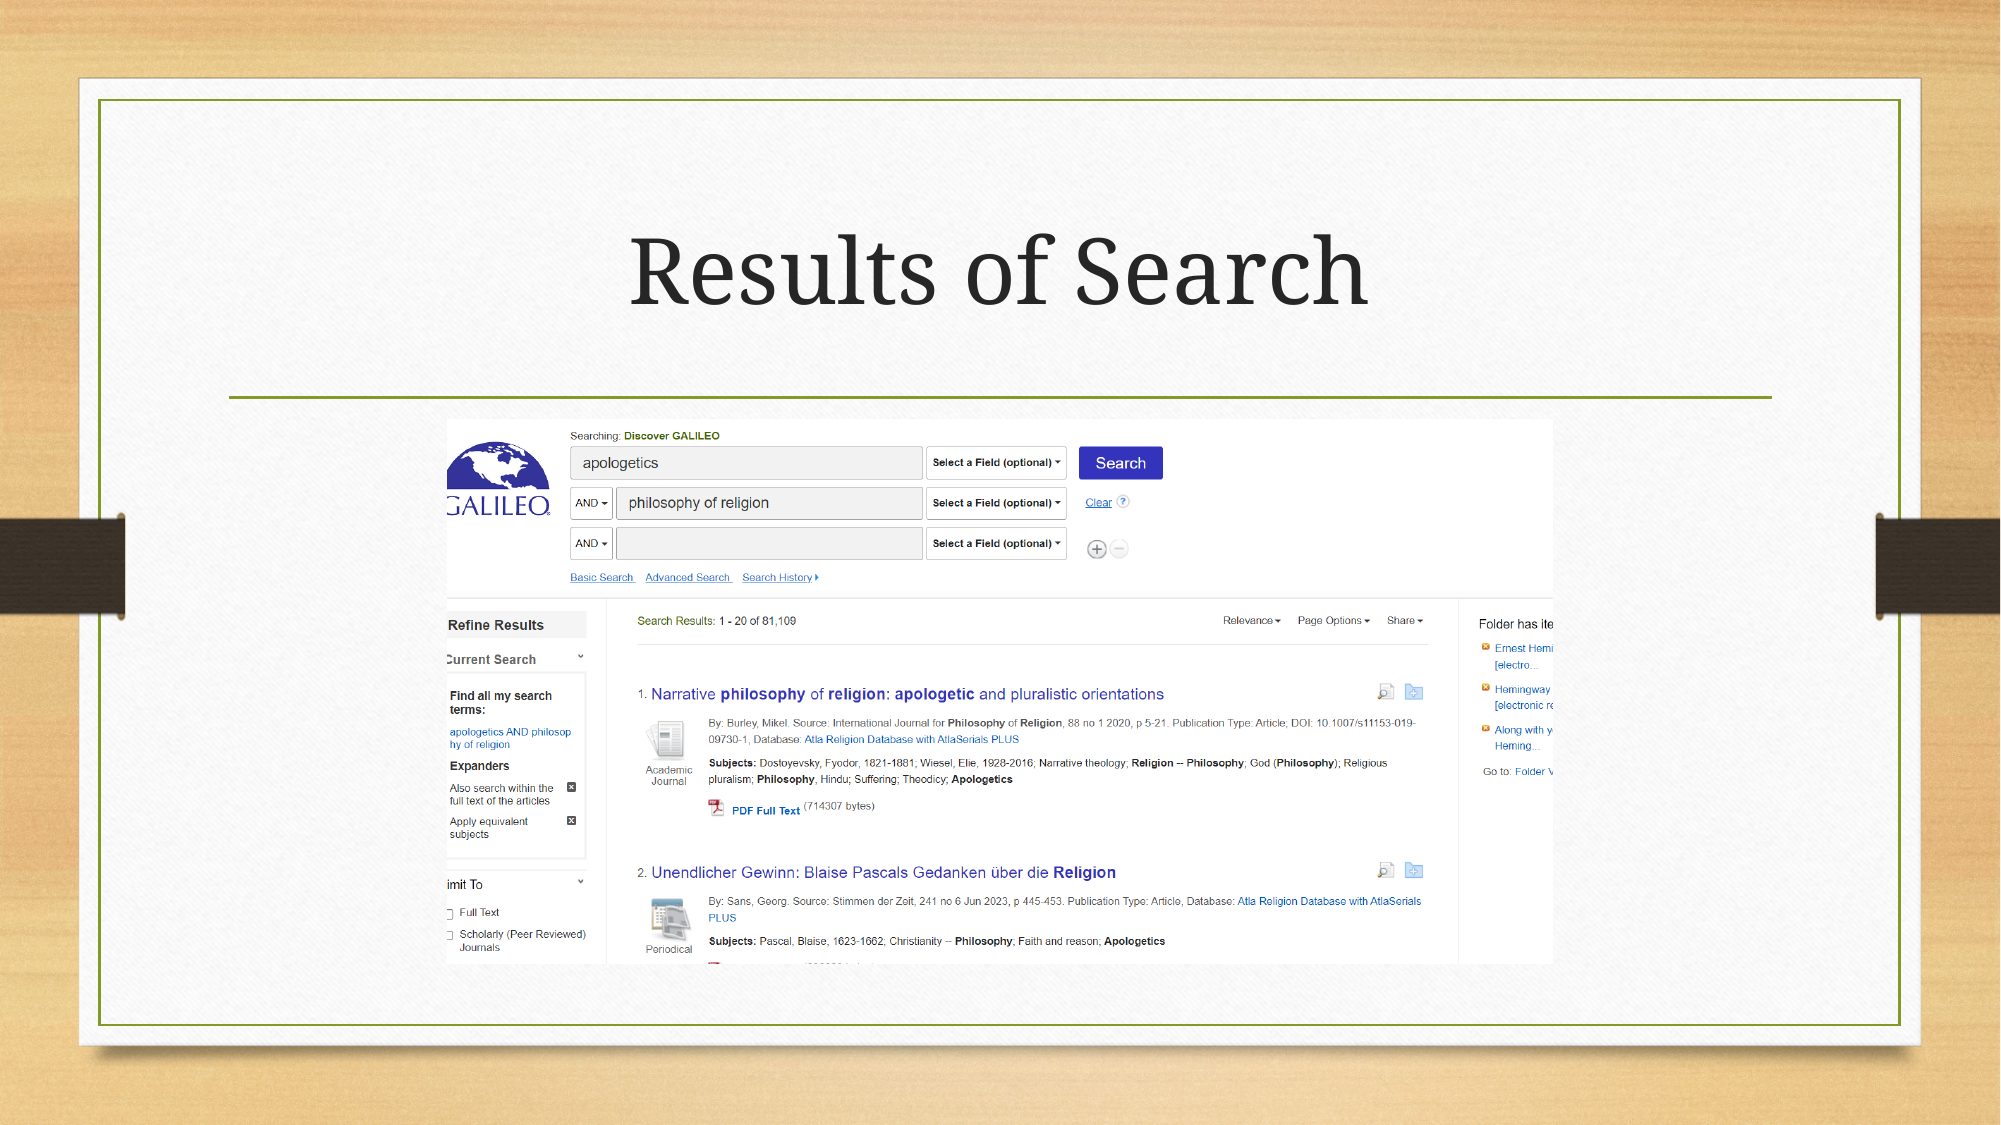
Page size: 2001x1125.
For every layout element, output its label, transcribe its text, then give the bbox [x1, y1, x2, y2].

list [447, 419, 1553, 964]
picture [0, 0, 2001, 1125]
title Results of Search [212, 161, 1788, 375]
